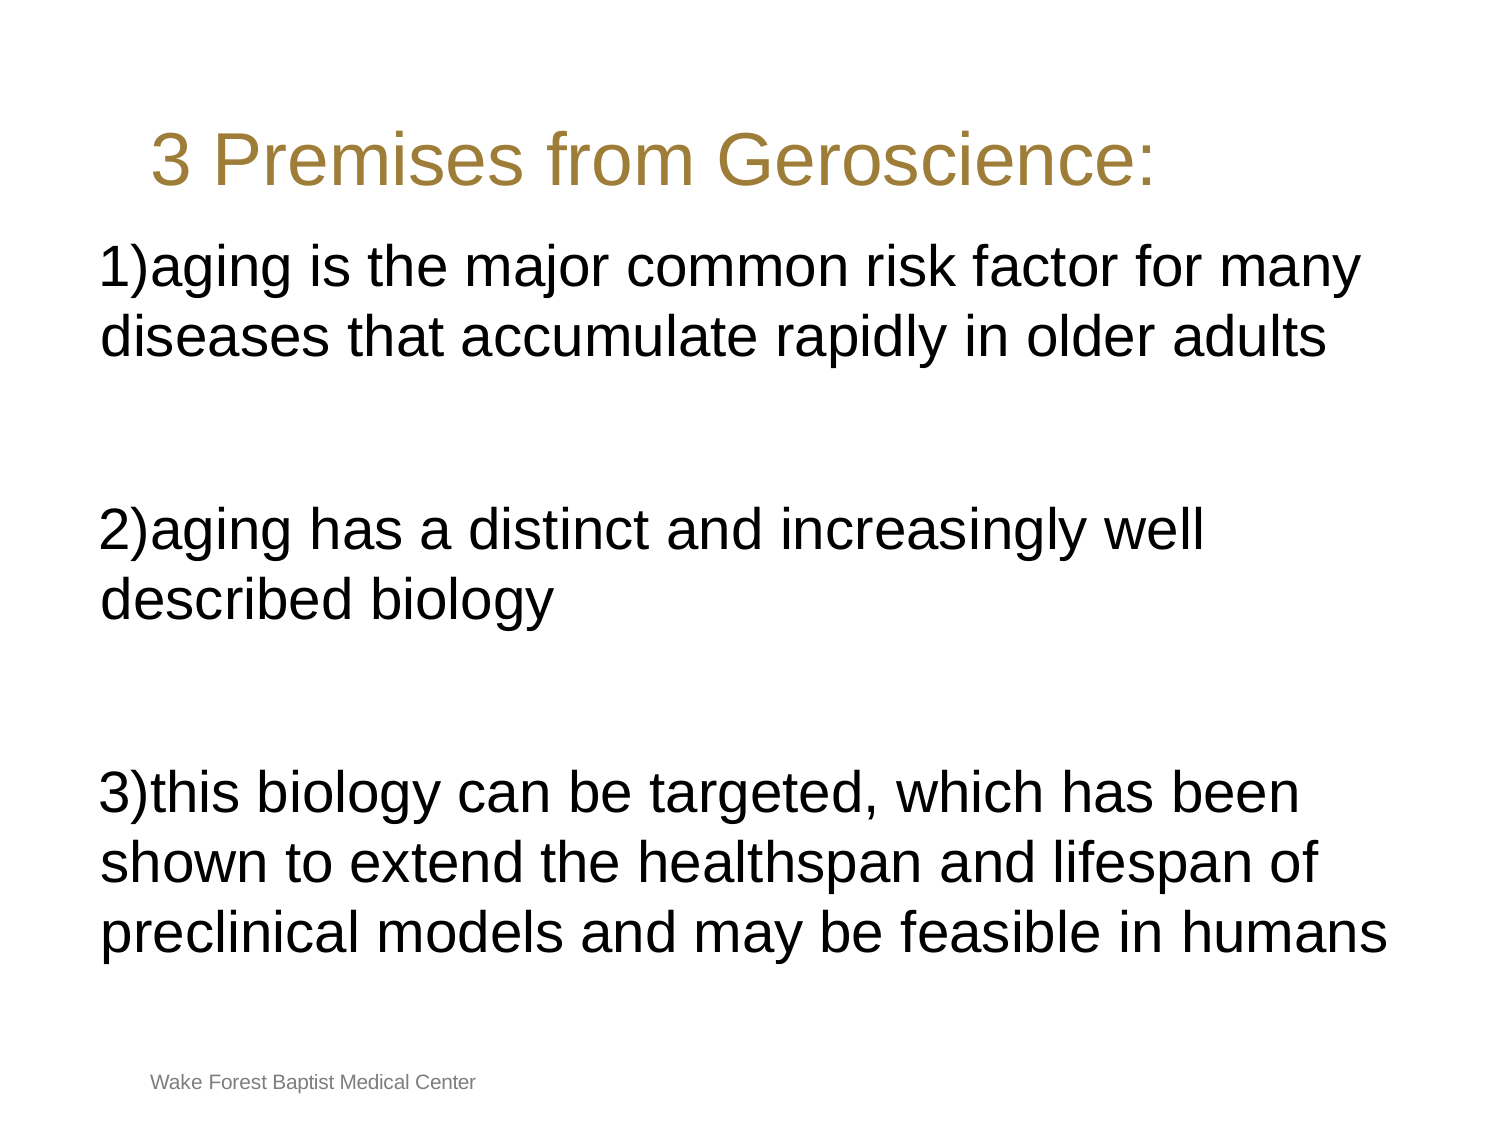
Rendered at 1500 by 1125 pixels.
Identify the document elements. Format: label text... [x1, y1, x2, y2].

text_box Wake Forest Baptist Medical Center [147, 1066, 484, 1094]
text_box aging is the major common risk factor for many diseases that accumulate rapidly in older adults aging has a distinct and increasingly well described biology this biology can be targeted, which has been shown to extend the healthspan and lifespan of preclinical models and may be feasible in humans [98, 225, 1393, 965]
title 3 Premises from Geroscience: [147, 108, 1162, 225]
